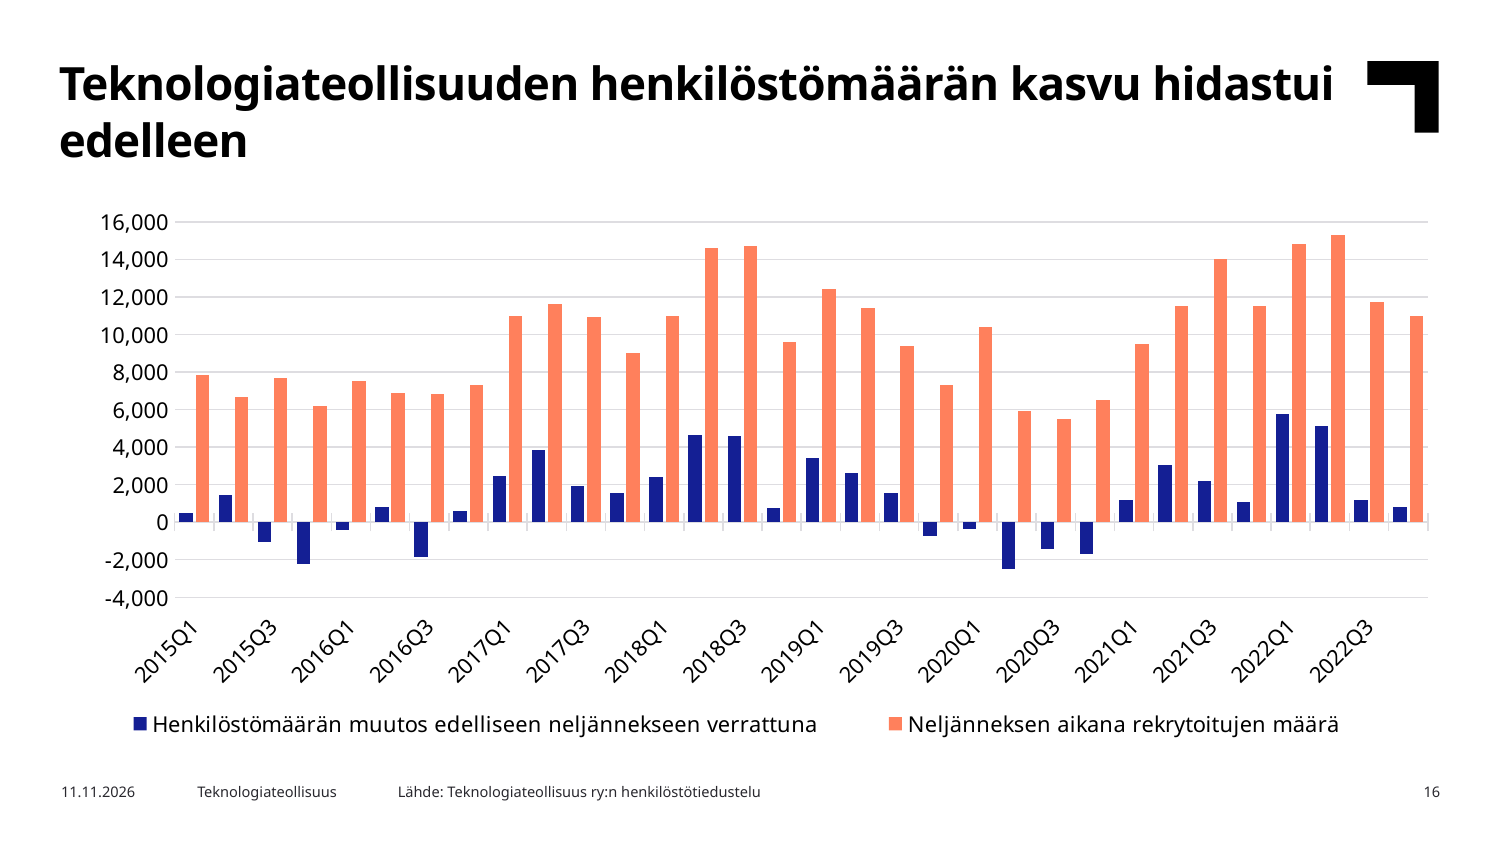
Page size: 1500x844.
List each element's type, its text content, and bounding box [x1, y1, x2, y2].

footer Teknologiateollisuus [182, 775, 382, 803]
list Teknologiateollisuuden henkilöstömäärän kasvu hidastui edelleen [41, 46, 1353, 153]
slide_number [46, 775, 182, 803]
chart [41, 185, 1436, 753]
list Lähde: Teknologiateollisuus ry:n henkilöstötiedustelu [382, 775, 871, 803]
slide_number 16 [1313, 775, 1456, 803]
